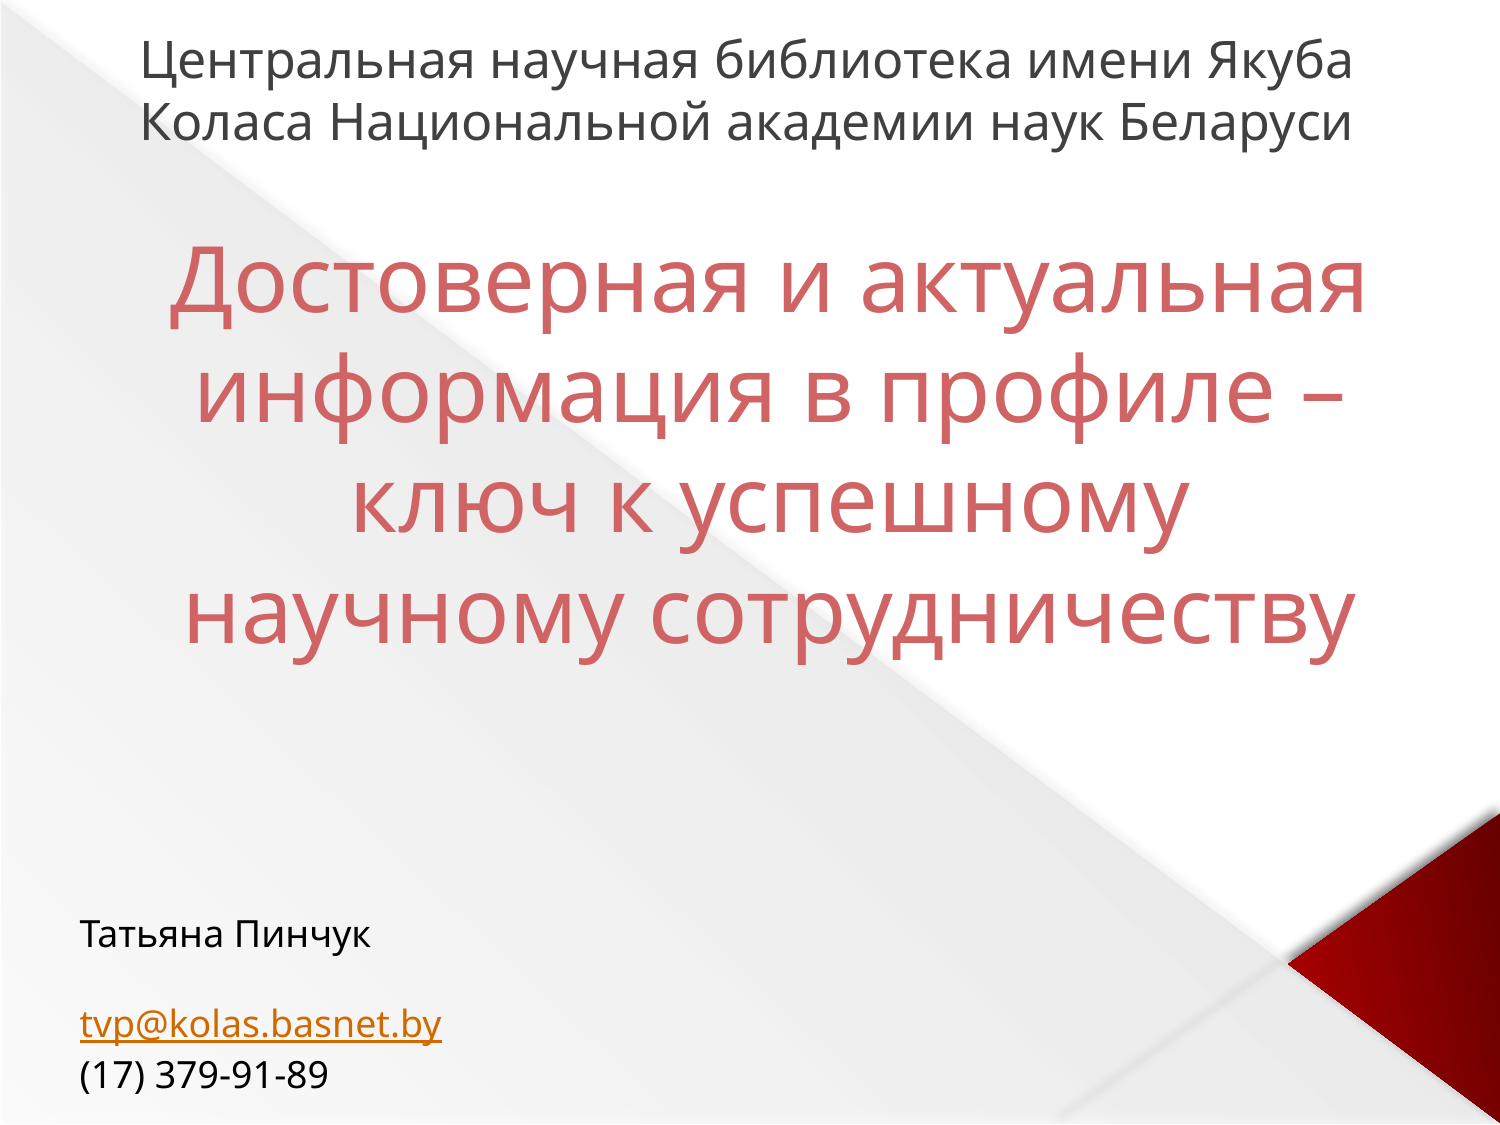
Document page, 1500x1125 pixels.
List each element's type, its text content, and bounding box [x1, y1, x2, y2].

text_box Центральная научная библиотека имени Якуба Коласа Национальной академии наук Беларуси [88, 19, 1412, 161]
text_box Татьяна Пинчук tvp@kolas.basnet.by (17) 379-91-89 [64, 902, 656, 1104]
title Достоверная и актуальная информация в профиле – ключ к успешному научному сотрудничеству [64, 208, 1388, 669]
